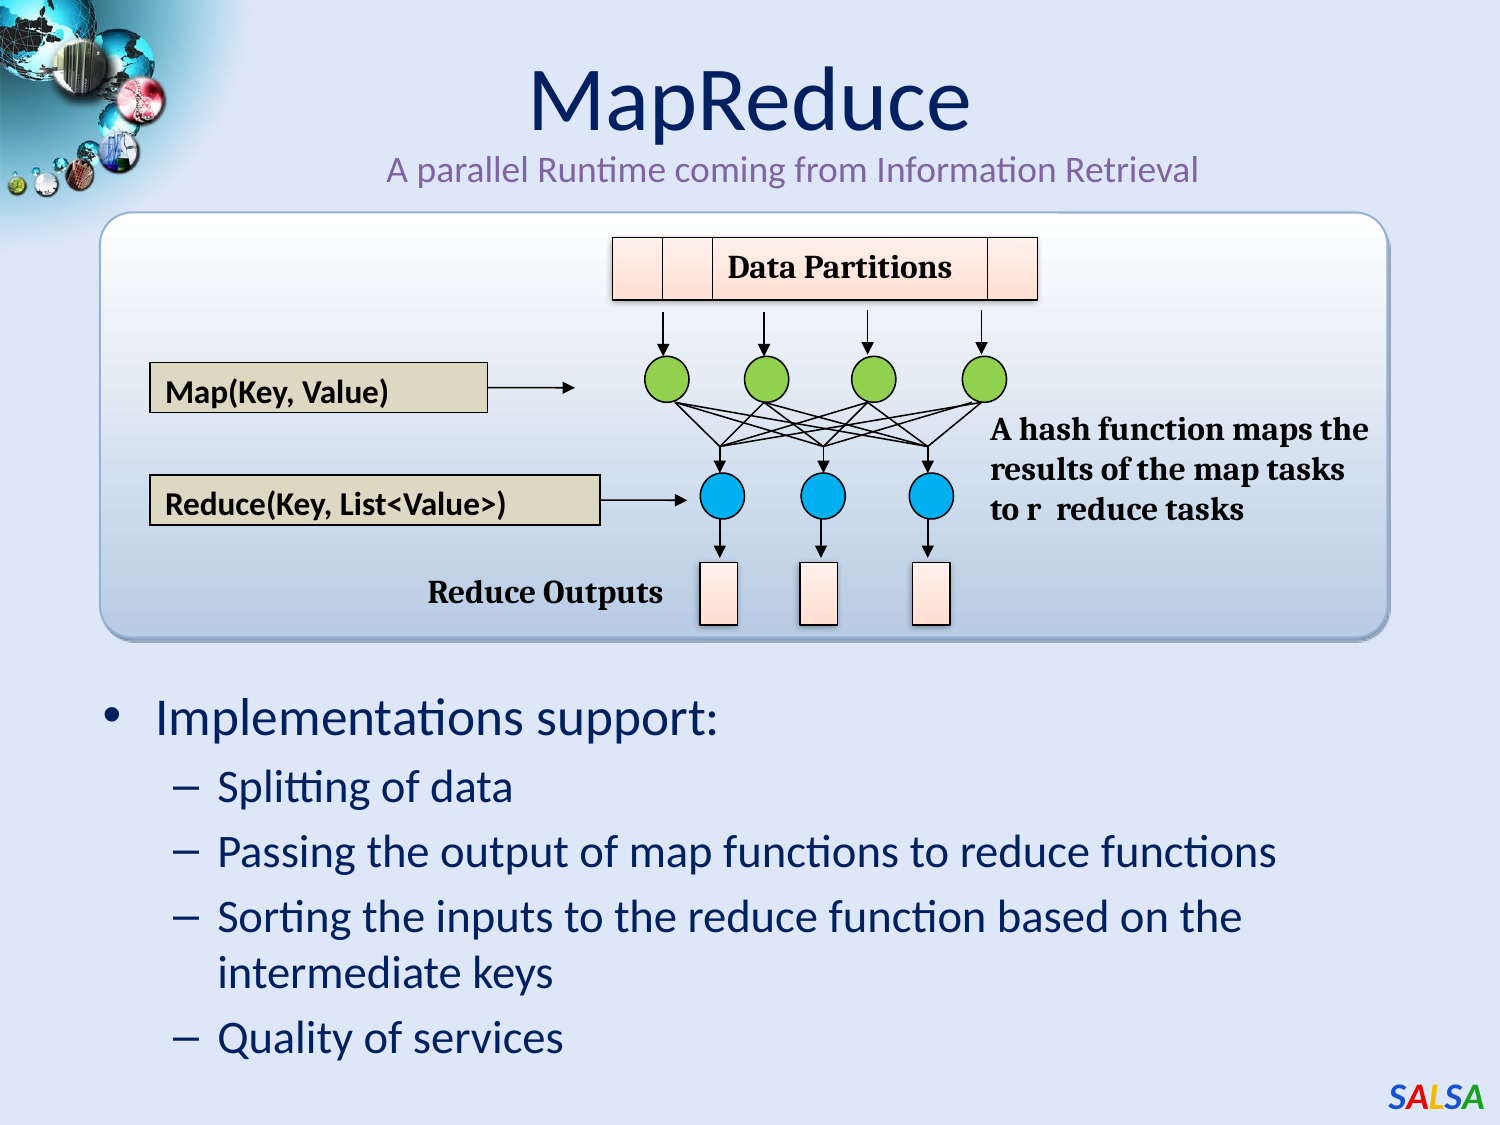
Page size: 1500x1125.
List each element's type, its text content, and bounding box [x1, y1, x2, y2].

picture [0, 0, 263, 253]
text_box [99, 212, 1388, 638]
list Implementations support: Splitting of data Passing the output of map functions to reduce functions Sorting the inputs to the reduce function based on the intermediate keys Quality of services [87, 675, 1413, 1075]
title MapReduce [75, 0, 1425, 188]
text_box A parallel Runtime coming from Information Retrieval [371, 137, 1215, 198]
